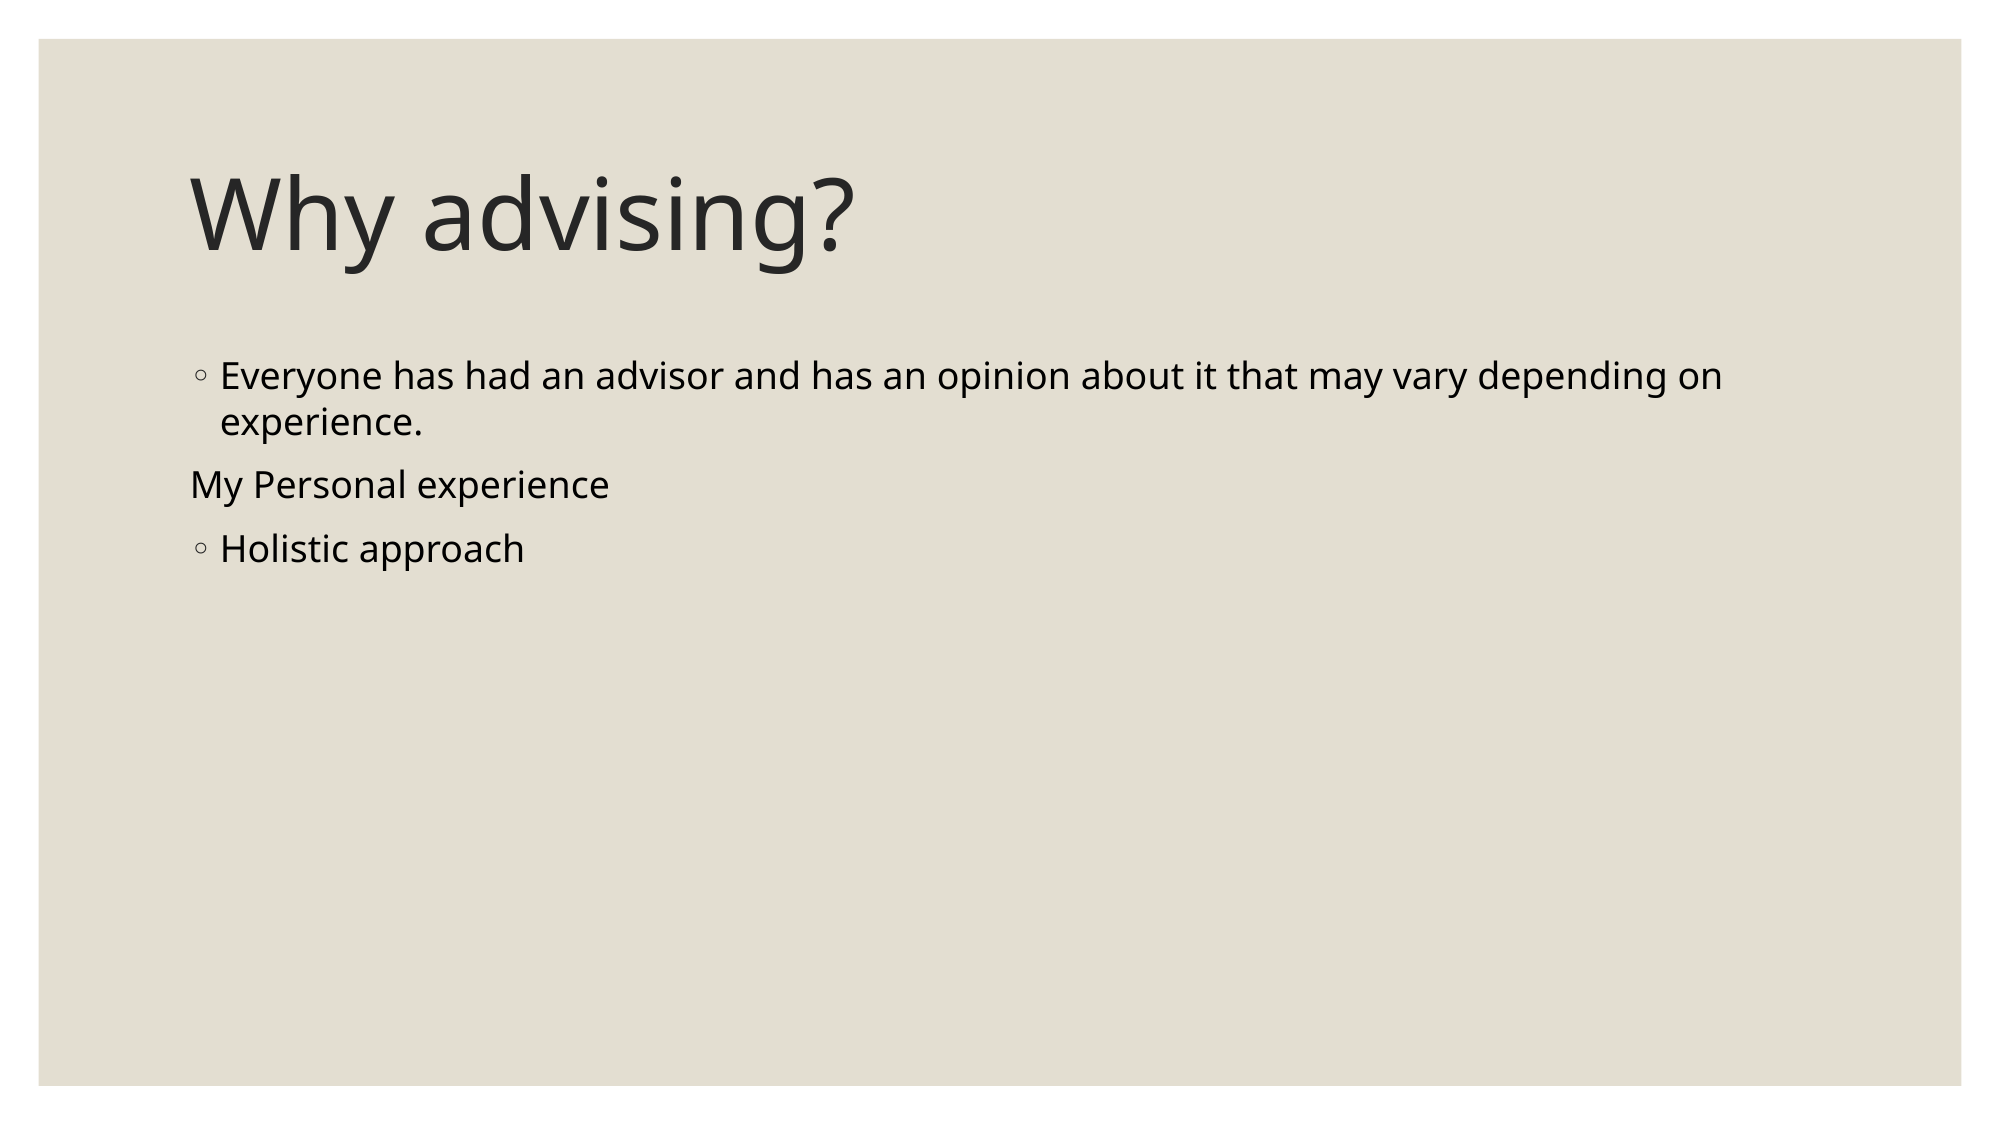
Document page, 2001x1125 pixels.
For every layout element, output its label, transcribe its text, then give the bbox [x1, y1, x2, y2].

title Why advising? [174, 105, 1825, 331]
list Everyone has had an advisor and has an opinion about it that may vary depending on experience. My Personal experience Holistic approach [174, 345, 1825, 990]
